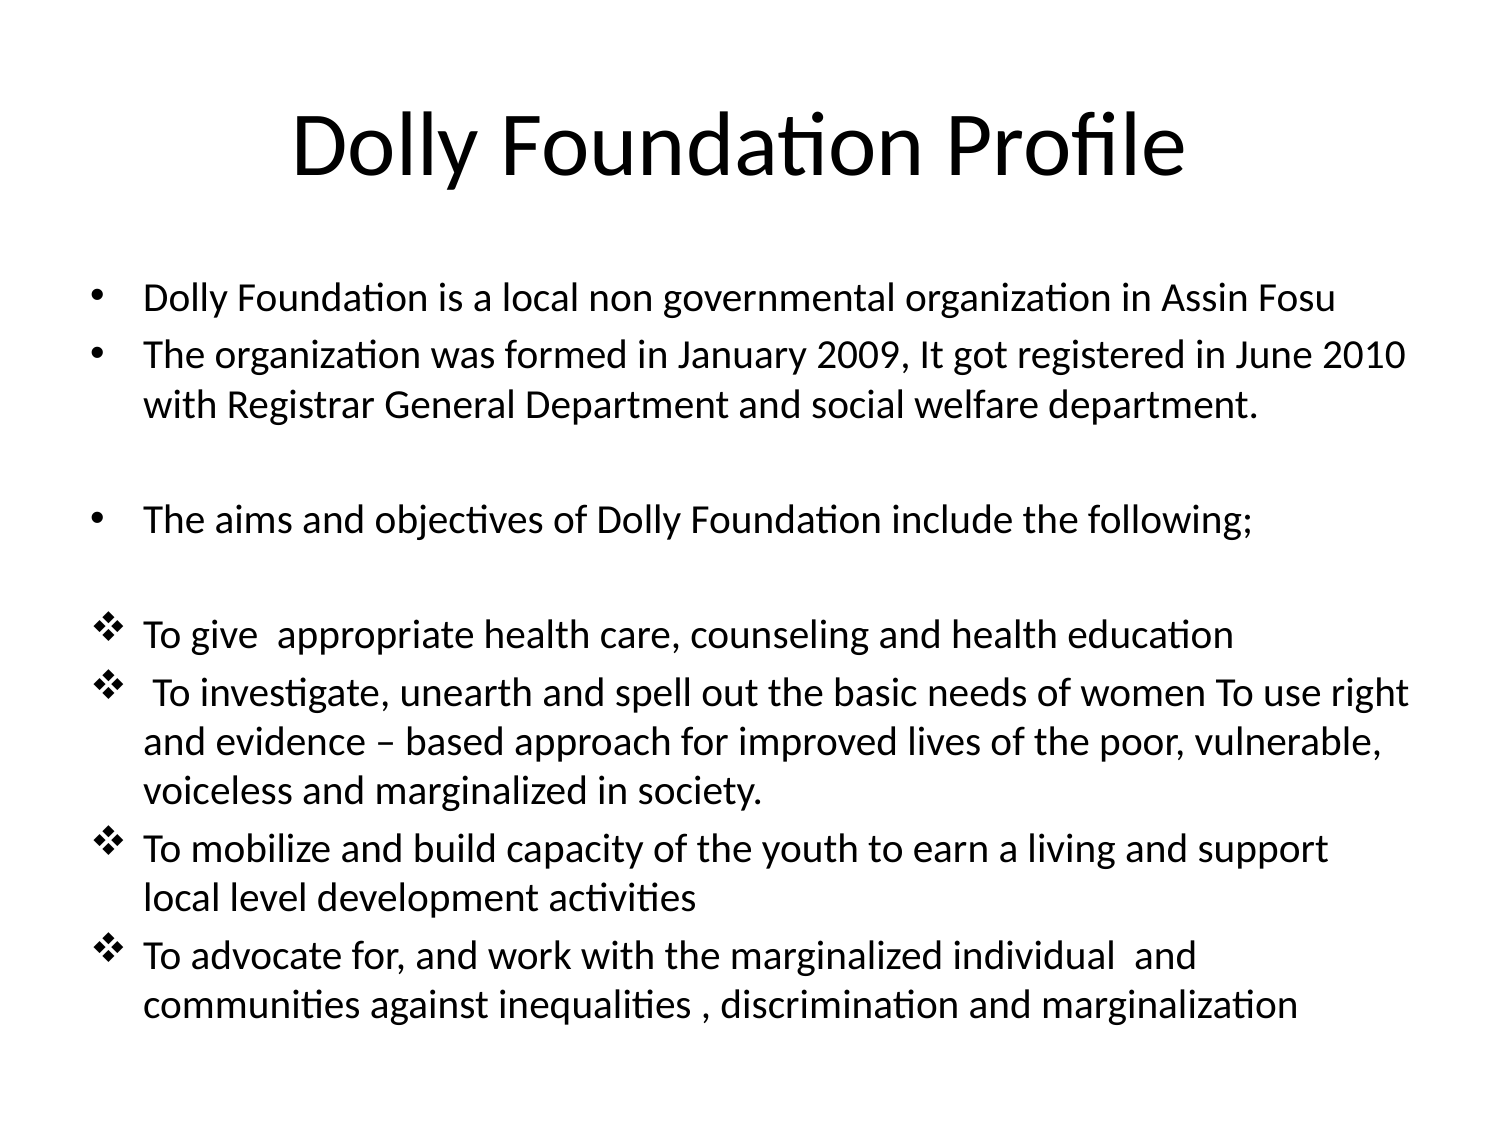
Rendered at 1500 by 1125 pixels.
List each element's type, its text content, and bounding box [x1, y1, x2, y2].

title Dolly Foundation Profile [75, 45, 1425, 233]
list Dolly Foundation is a local non governmental organization in Assin Fosu The organization was formed in January 2009, It got registered in June 2010 with Registrar General Department and social welfare department. The aims and objectives of Dolly Foundation include the following; To give appropriate health care, counseling and health education To investigate, unearth and spell out the basic needs of women To use right and evidence – based approach for improved lives of the poor, vulnerable, voiceless and marginalized in society. To mobilize and build capacity of the youth to earn a living and support local level development activities To advocate for, and work with the marginalized individual and communities against inequalities , discrimination and marginalization [75, 262, 1425, 1043]
